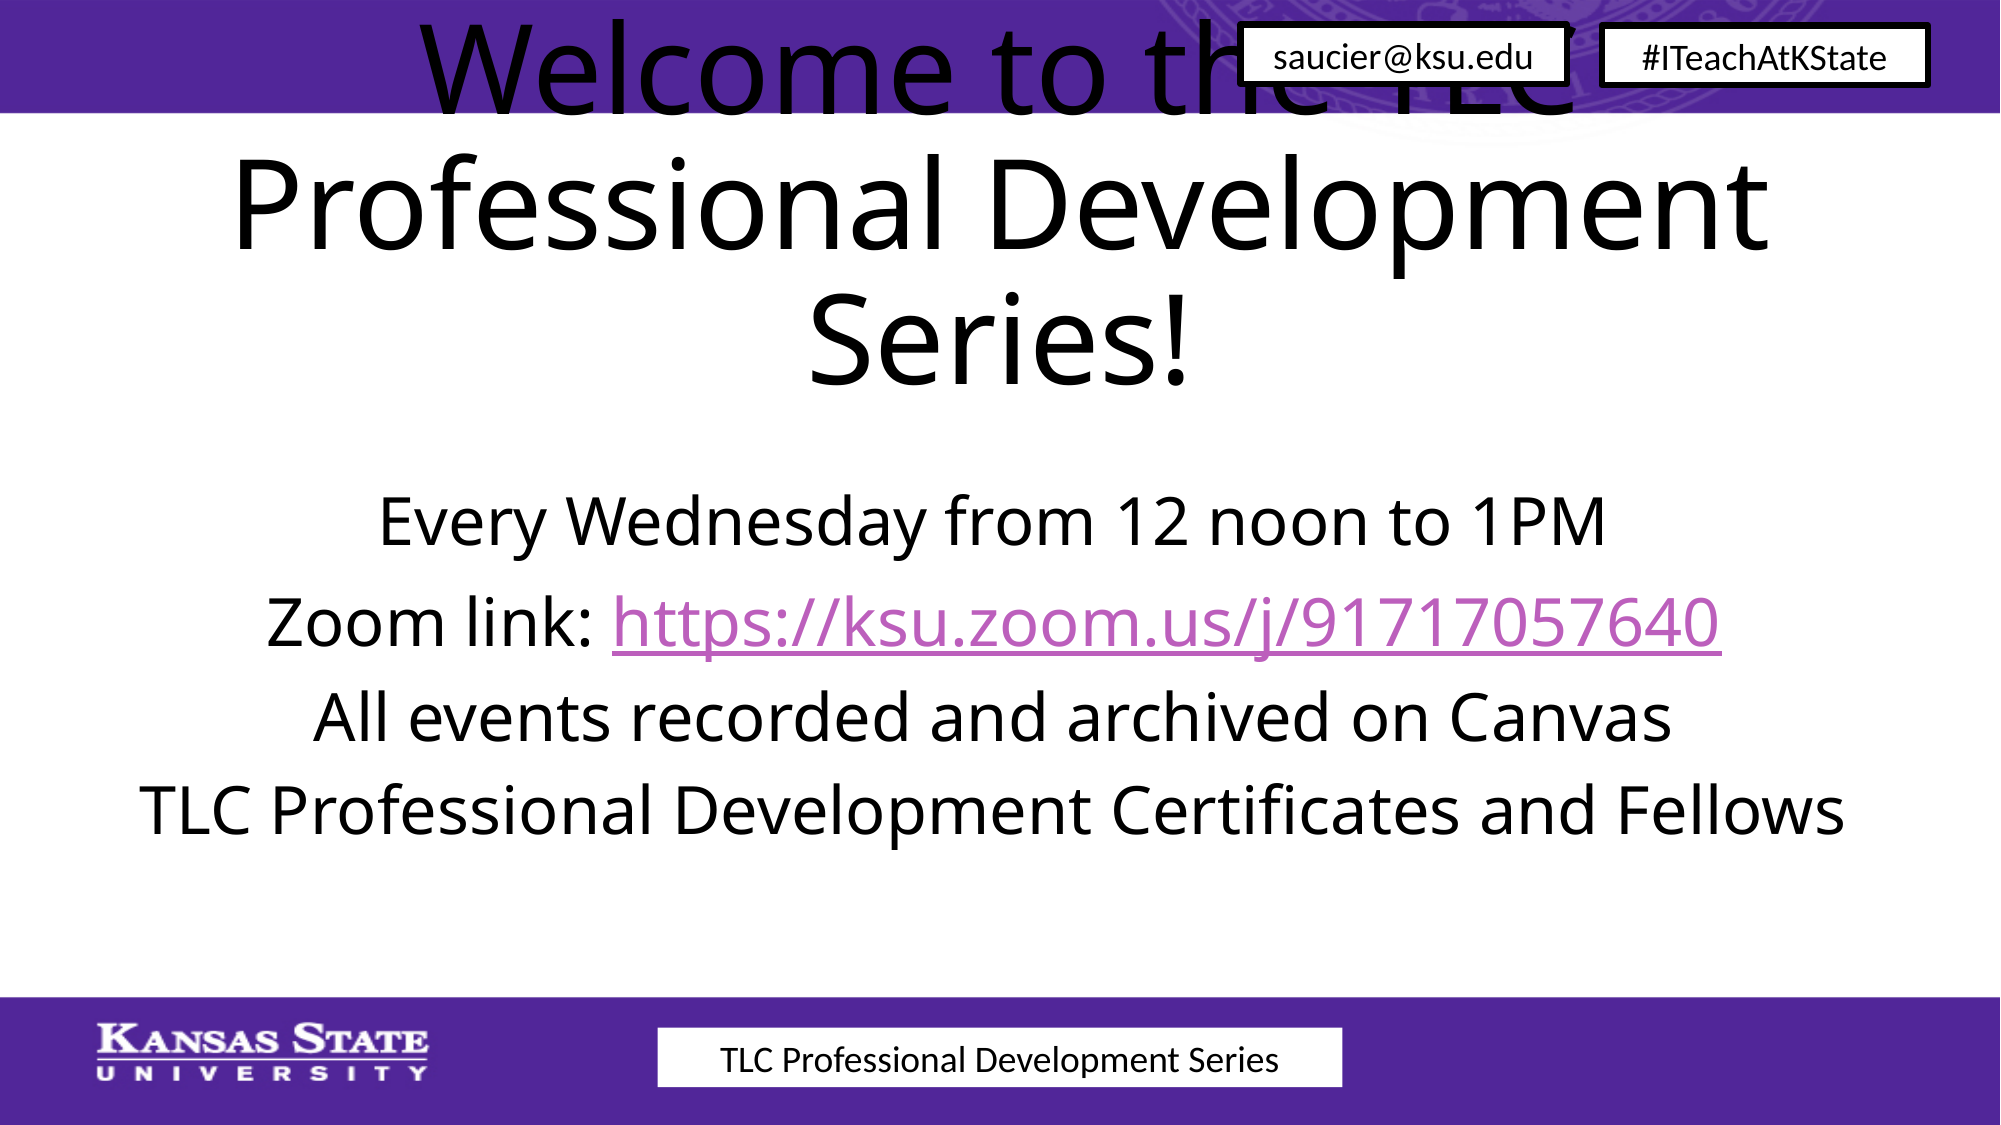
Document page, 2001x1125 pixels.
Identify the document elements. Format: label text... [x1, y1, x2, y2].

title Welcome to the TLC Professional Development Series! [51, 133, 1949, 420]
text_box saucier@ksu.edu [1240, 24, 1567, 85]
picture [0, 0, 2000, 1125]
subtitle Every Wednesday from 12 noon to 1PM Zoom link: https://ksu.zoom.us/j/91717057640 All events recorded and archived on Canvas TLC Professional Development Certificates and Fellows [114, 480, 1874, 952]
text_box TLC Professional Development Series [657, 1027, 1343, 1088]
text_box #ITeachAtKState [1601, 25, 1928, 86]
